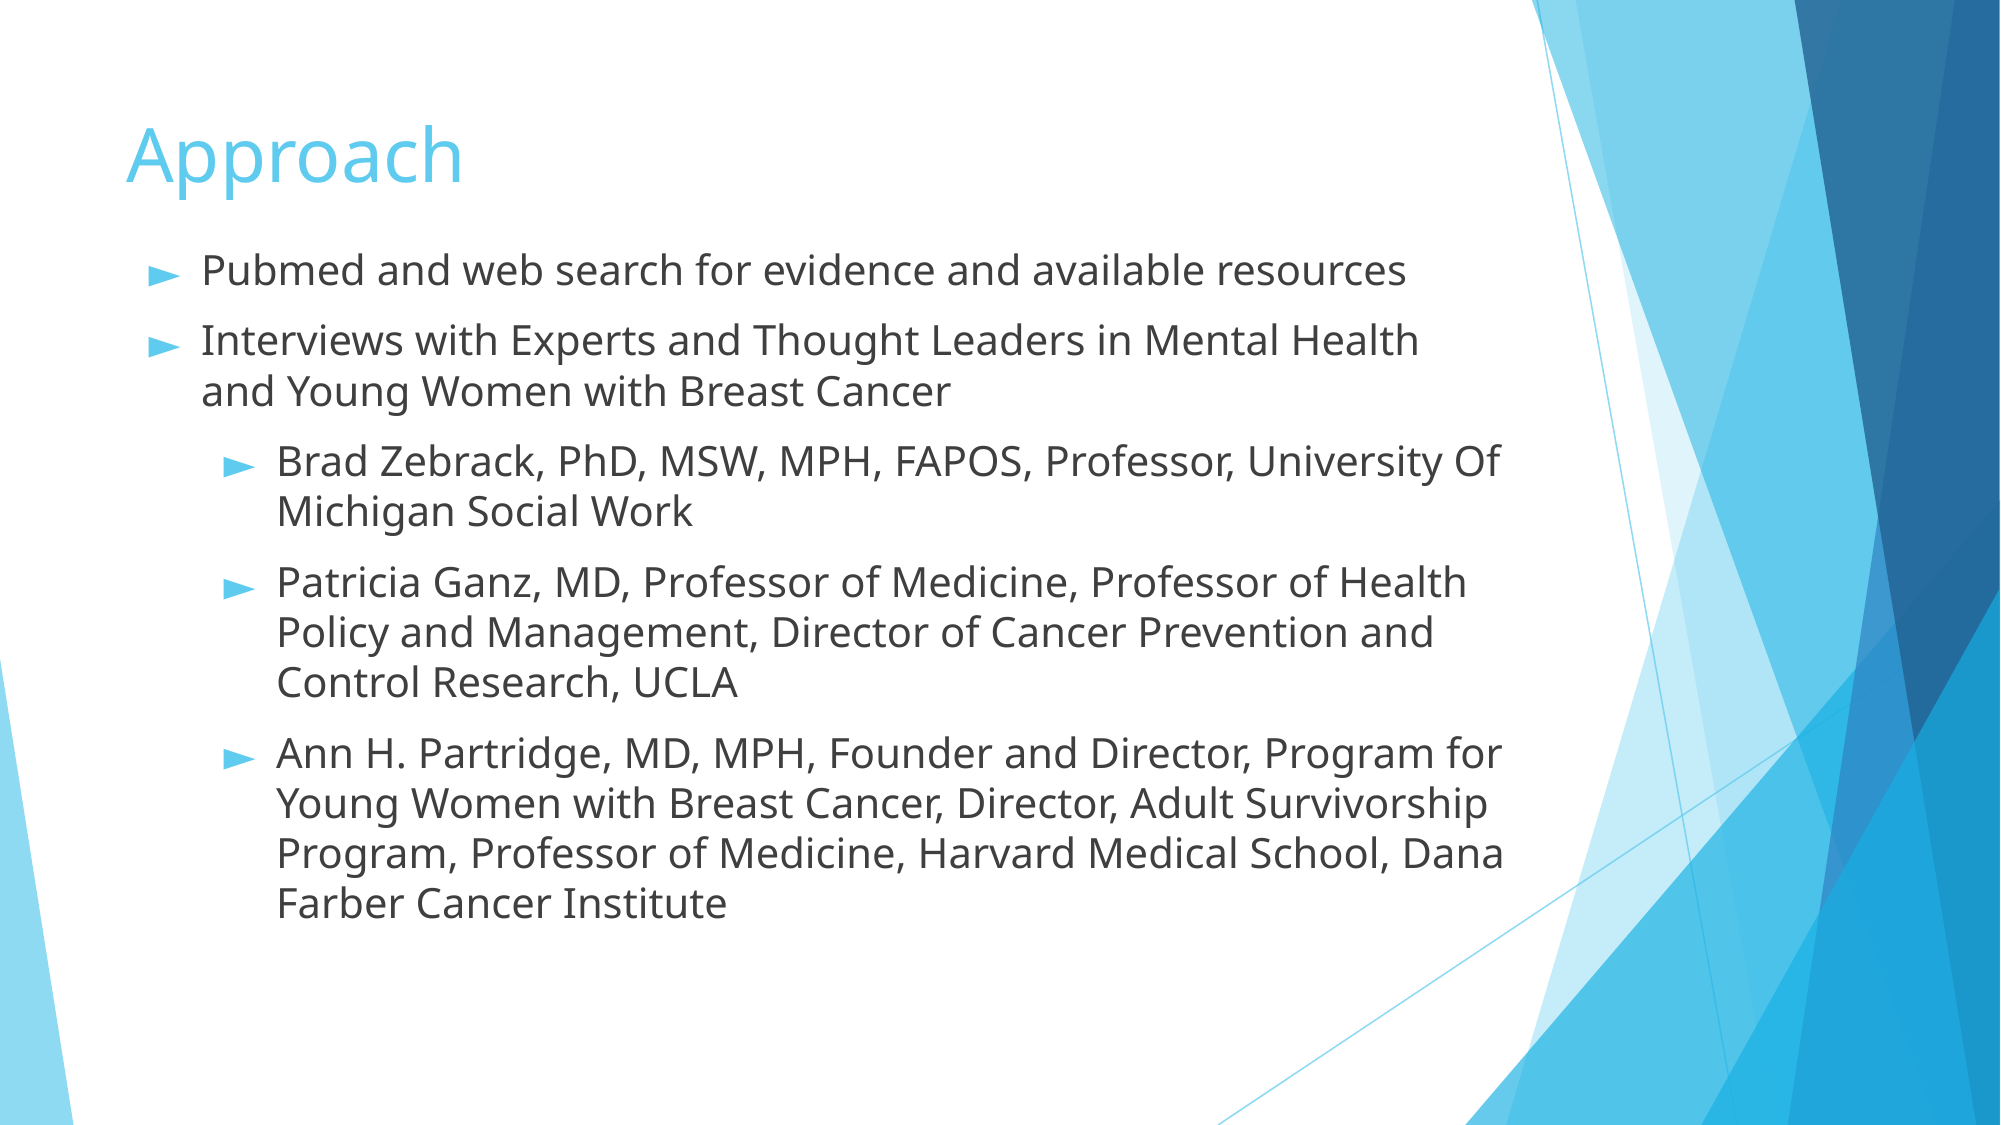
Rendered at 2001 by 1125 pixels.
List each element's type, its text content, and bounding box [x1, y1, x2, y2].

list Pubmed and web search for evidence and available resources Interviews with Experts and Thought Leaders in Mental Health and Young Women with Breast Cancer Brad Zebrack, PhD, MSW, MPH, FAPOS, Professor, University Of Michigan Social Work Patricia Ganz, MD, Professor of Medicine, Professor of Health Policy and Management, Director of Cancer Prevention and Control Research, UCLA Ann H. Partridge, MD, MPH, Founder and Director, Program for Young Women with Breast Cancer, Director, Adult Survivorship Program, Professor of Medicine, Harvard Medical School, Dana Farber Cancer Institute [111, 235, 1522, 873]
title Approach [111, 99, 1522, 235]
